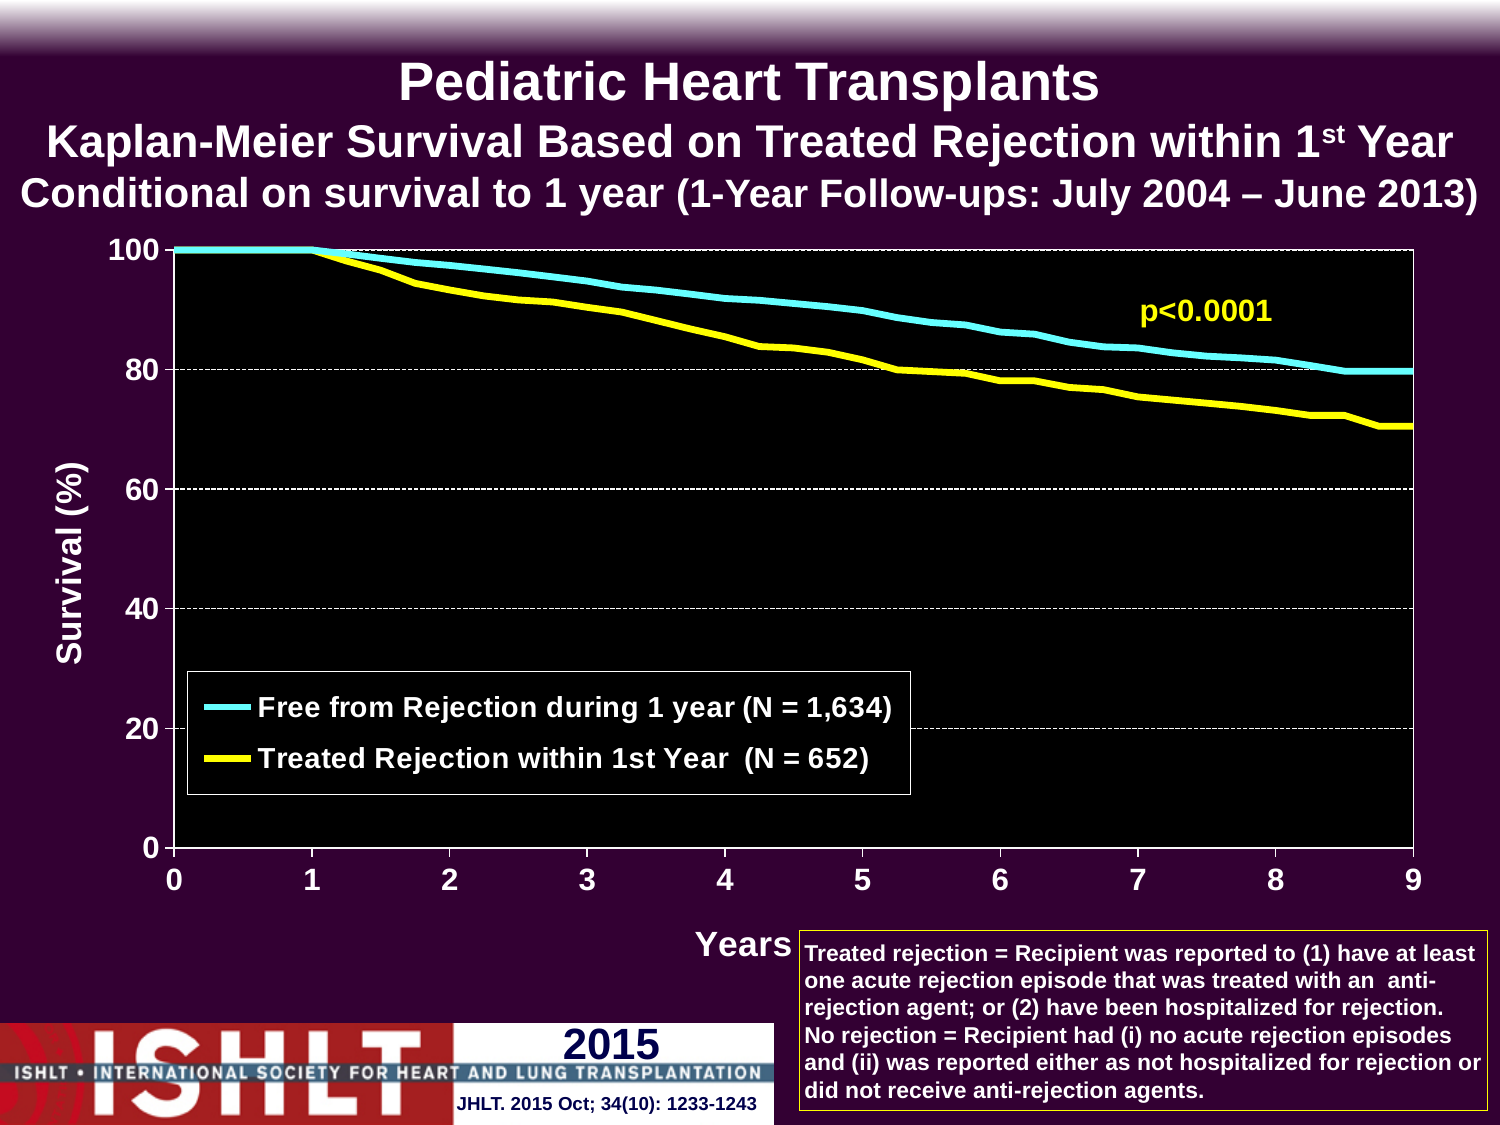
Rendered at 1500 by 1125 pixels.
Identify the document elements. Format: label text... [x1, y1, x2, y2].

title Pediatric Heart Transplants Kaplan-Meier Survival Based on Treated Rejection within 1st Year Conditional on survival to 1 year (1-Year Follow-ups: July 2004 – June 2013) [0, 37, 1500, 226]
chart [37, 212, 1451, 976]
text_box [0, 1007, 774, 1125]
text_box Treated rejection = Recipient was reported to (1) have at least one acute rejection episode that was treated with an anti-rejection agent; or (2) have been hospitalized for rejection. No rejection = Recipient had (i) no acute rejection episodes and (ii) was reported either as not hospitalized for rejection or did not receive anti-rejection agents. [799, 930, 1488, 1111]
